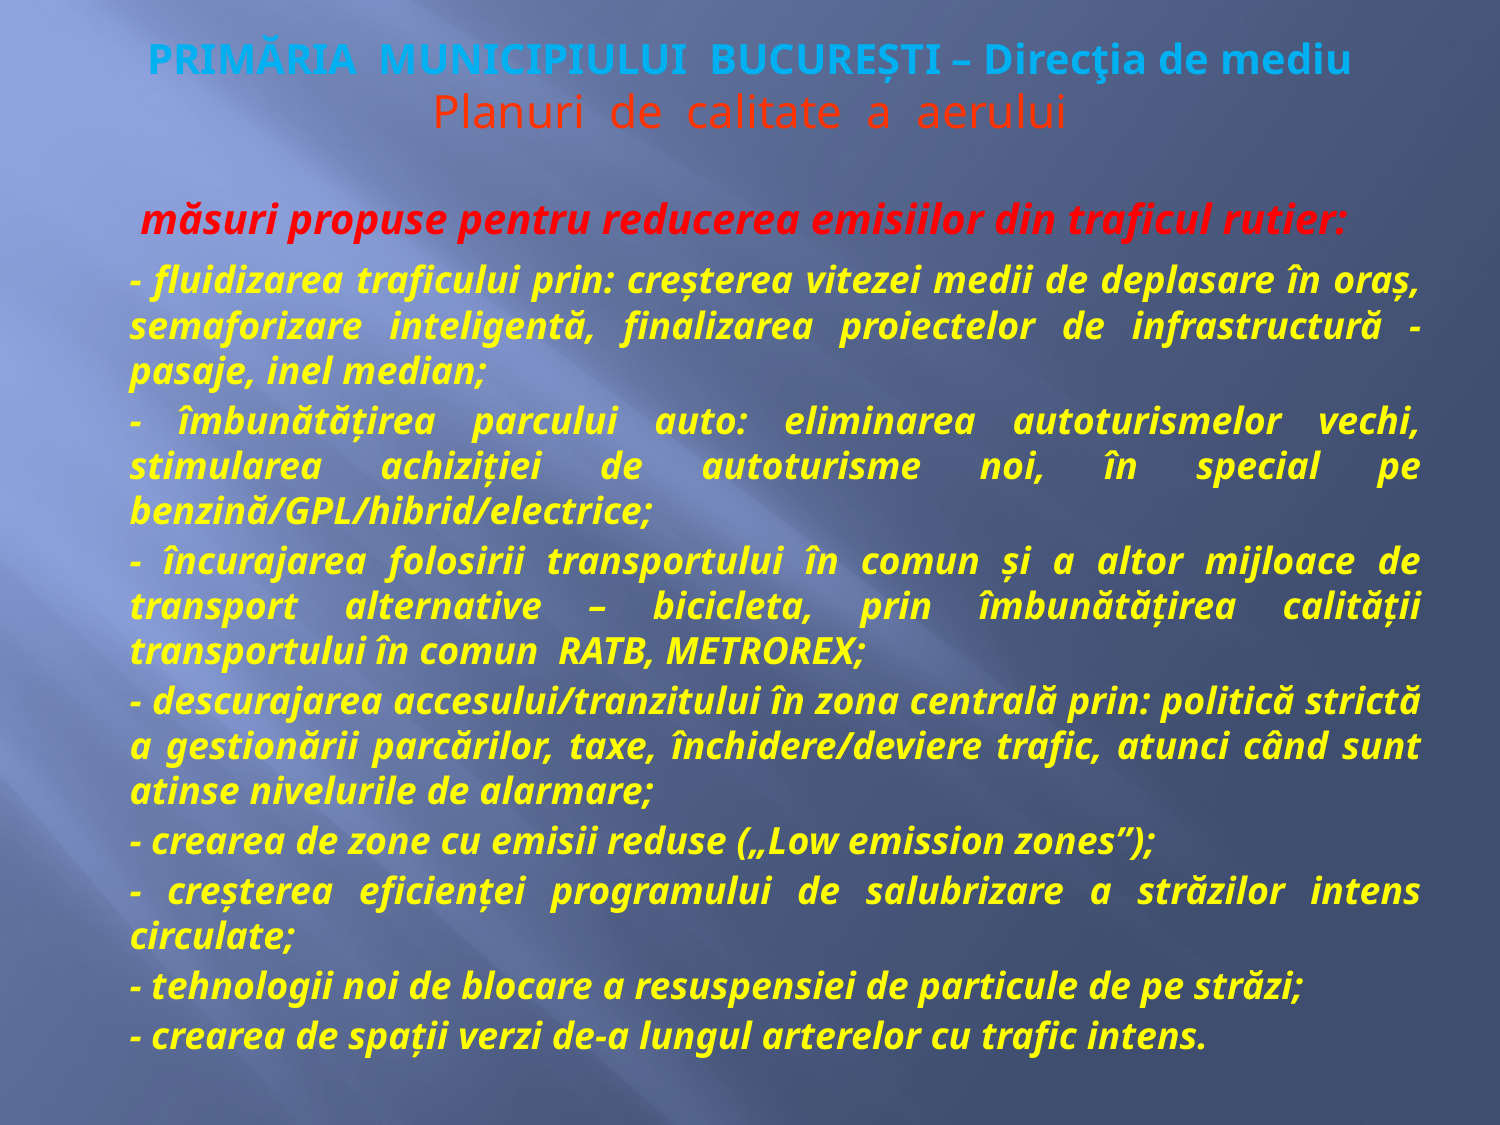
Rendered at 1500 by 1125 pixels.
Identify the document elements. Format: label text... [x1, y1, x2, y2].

text_box PRIMĂRIA MUNICIPIULUI BUCUREŞTI – Direcţia de mediu Planuri de calitate a aerului [74, 24, 1425, 149]
text_box măsuri propuse pentru reducerea emisiilor din traficul rutier: - fluidizarea traficului prin: creșterea vitezei medii de deplasare în oraș, semaforizare inteligentă, finalizarea proiectelor de infrastructură - pasaje, inel median; - îmbunătățirea parcului auto: eliminarea autoturismelor vechi, stimularea achiziției de autoturisme noi, în special pe benzină/GPL/hibrid/electrice; - încurajarea folosirii transportului în comun și a altor mijloace de transport alternative – bicicleta, prin îmbunătățirea calității transportului în comun RATB, METROREX; - descurajarea accesului/tranzitului în zona centrală prin: politică strictă a gestionării parcărilor, taxe, închidere/deviere trafic, atunci când sunt atinse nivelurile de alarmare; - crearea de zone cu emisii reduse („Low emission zones”); - creșterea eficienței programului de salubrizare a străzilor intens circulate; - tehnologii noi de blocare a resuspensiei de particule de pe străzi; - crearea de spații verzi de-a lungul arterelor cu trafic intens. [24, 149, 1438, 1100]
